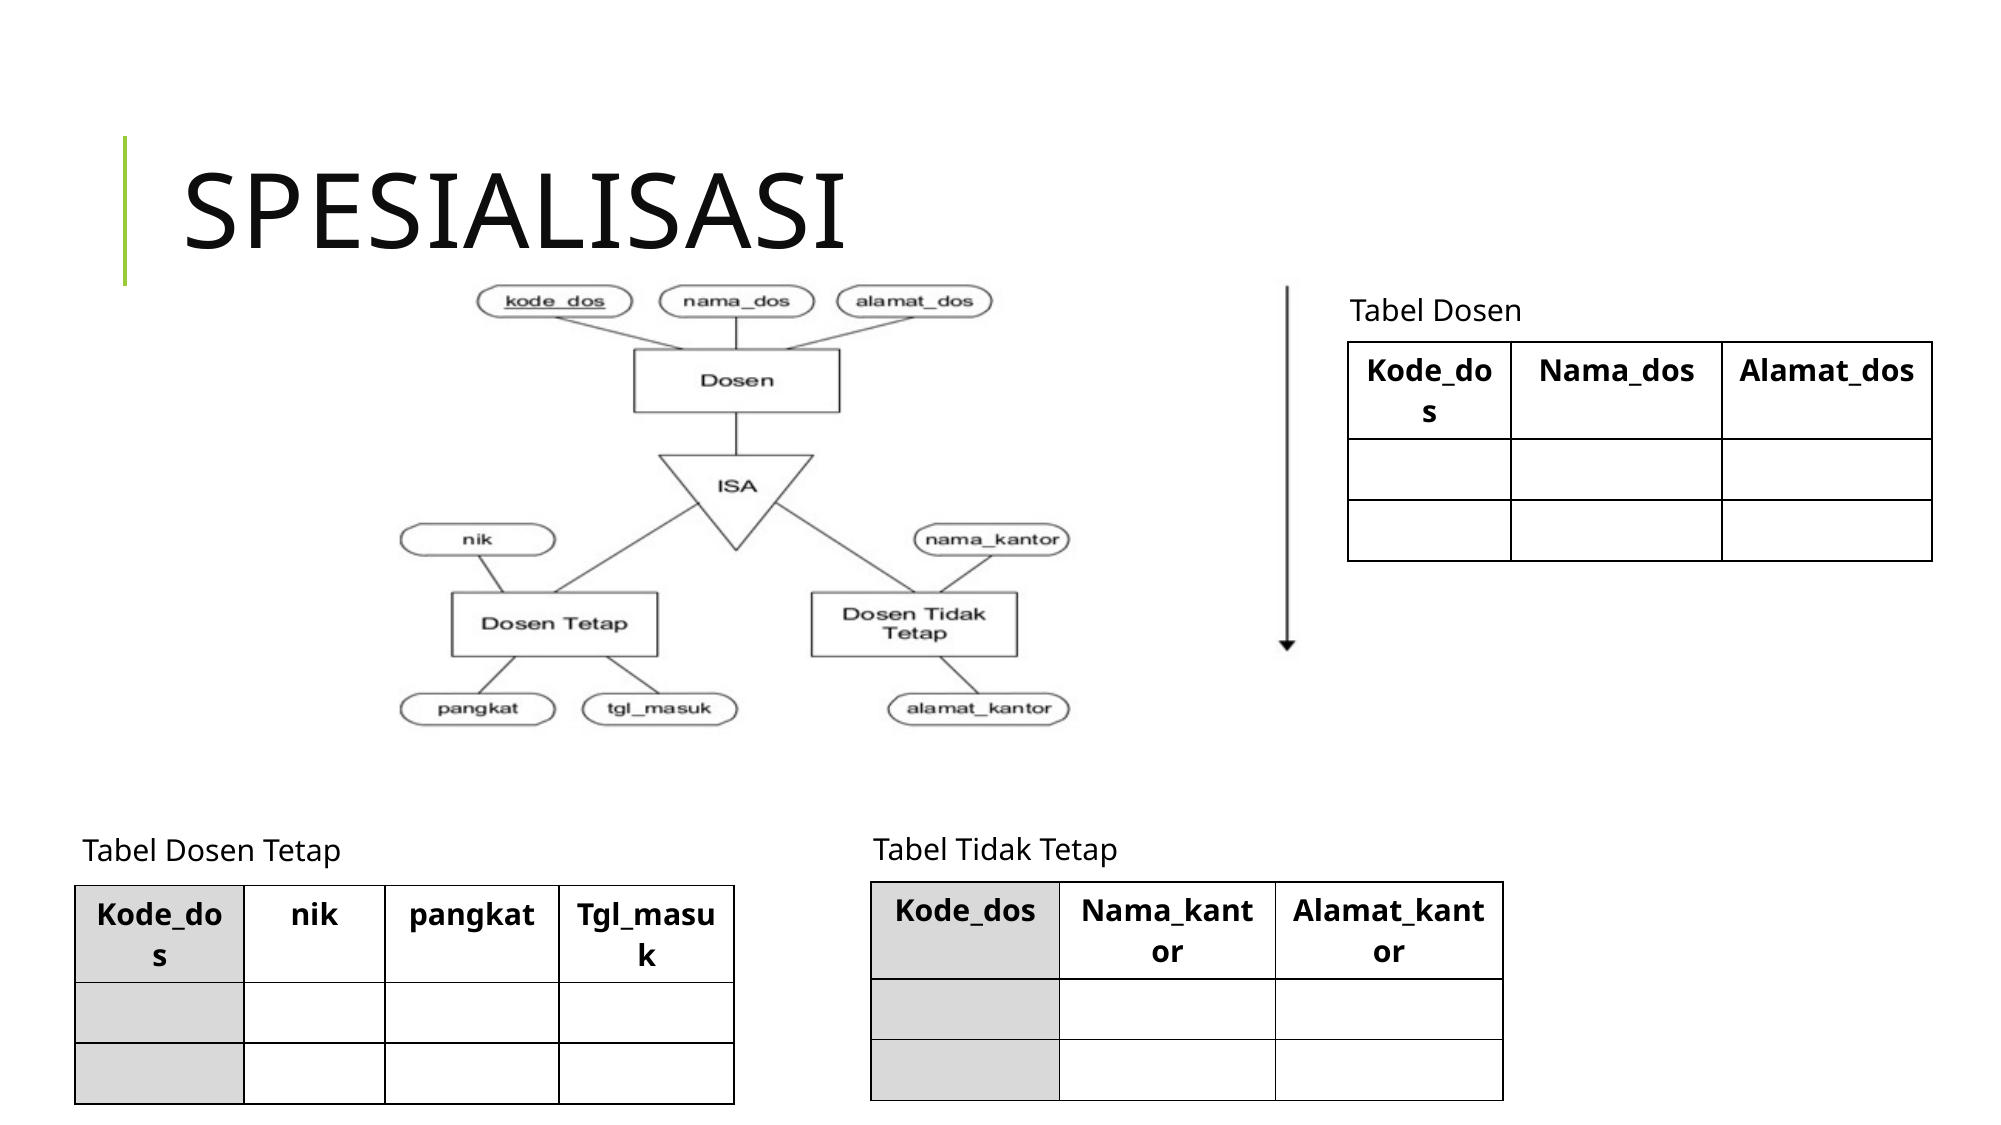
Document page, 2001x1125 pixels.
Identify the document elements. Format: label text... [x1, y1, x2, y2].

table_cell [872, 980, 1059, 1039]
table_cell [76, 1044, 243, 1103]
table_cell [1060, 1040, 1275, 1100]
title spesialisasi [168, 96, 1763, 342]
text_box Tabel Dosen [1350, 276, 1593, 343]
table_cell [1512, 440, 1721, 499]
table_cell [386, 1044, 558, 1103]
table_cell [1276, 980, 1502, 1039]
table_header Alamat_kantor [1276, 883, 1502, 978]
table_cell [245, 983, 384, 1042]
table_header Kode_dos [1352, 343, 1510, 438]
table_cell [560, 1044, 733, 1103]
table_cell [386, 983, 558, 1042]
table_cell [245, 1044, 384, 1103]
table_cell [872, 1040, 1059, 1100]
table_cell [560, 983, 733, 1042]
text_box Tabel Dosen Tetap [55, 816, 368, 883]
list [397, 277, 1346, 834]
table_header pangkat [386, 886, 558, 982]
table_cell [1352, 501, 1510, 560]
table_cell [1276, 1040, 1502, 1100]
table_header Nama_kantor [1060, 883, 1275, 978]
table_header nik [245, 886, 384, 982]
table_cell [1723, 501, 1931, 560]
table_header Kode_dos [76, 886, 243, 982]
table_header Nama_dos [1512, 343, 1721, 438]
table_header Alamat_dos [1723, 343, 1931, 438]
table_cell [1512, 501, 1721, 560]
table_cell [1352, 440, 1510, 499]
table_cell [76, 983, 243, 1042]
table_cell [1723, 440, 1931, 499]
table_cell [1060, 980, 1275, 1039]
table_header Kode_dos [872, 883, 1059, 978]
text_box Tabel Tidak Tetap [839, 841, 1152, 881]
table_header Tgl_masuk [560, 886, 733, 982]
